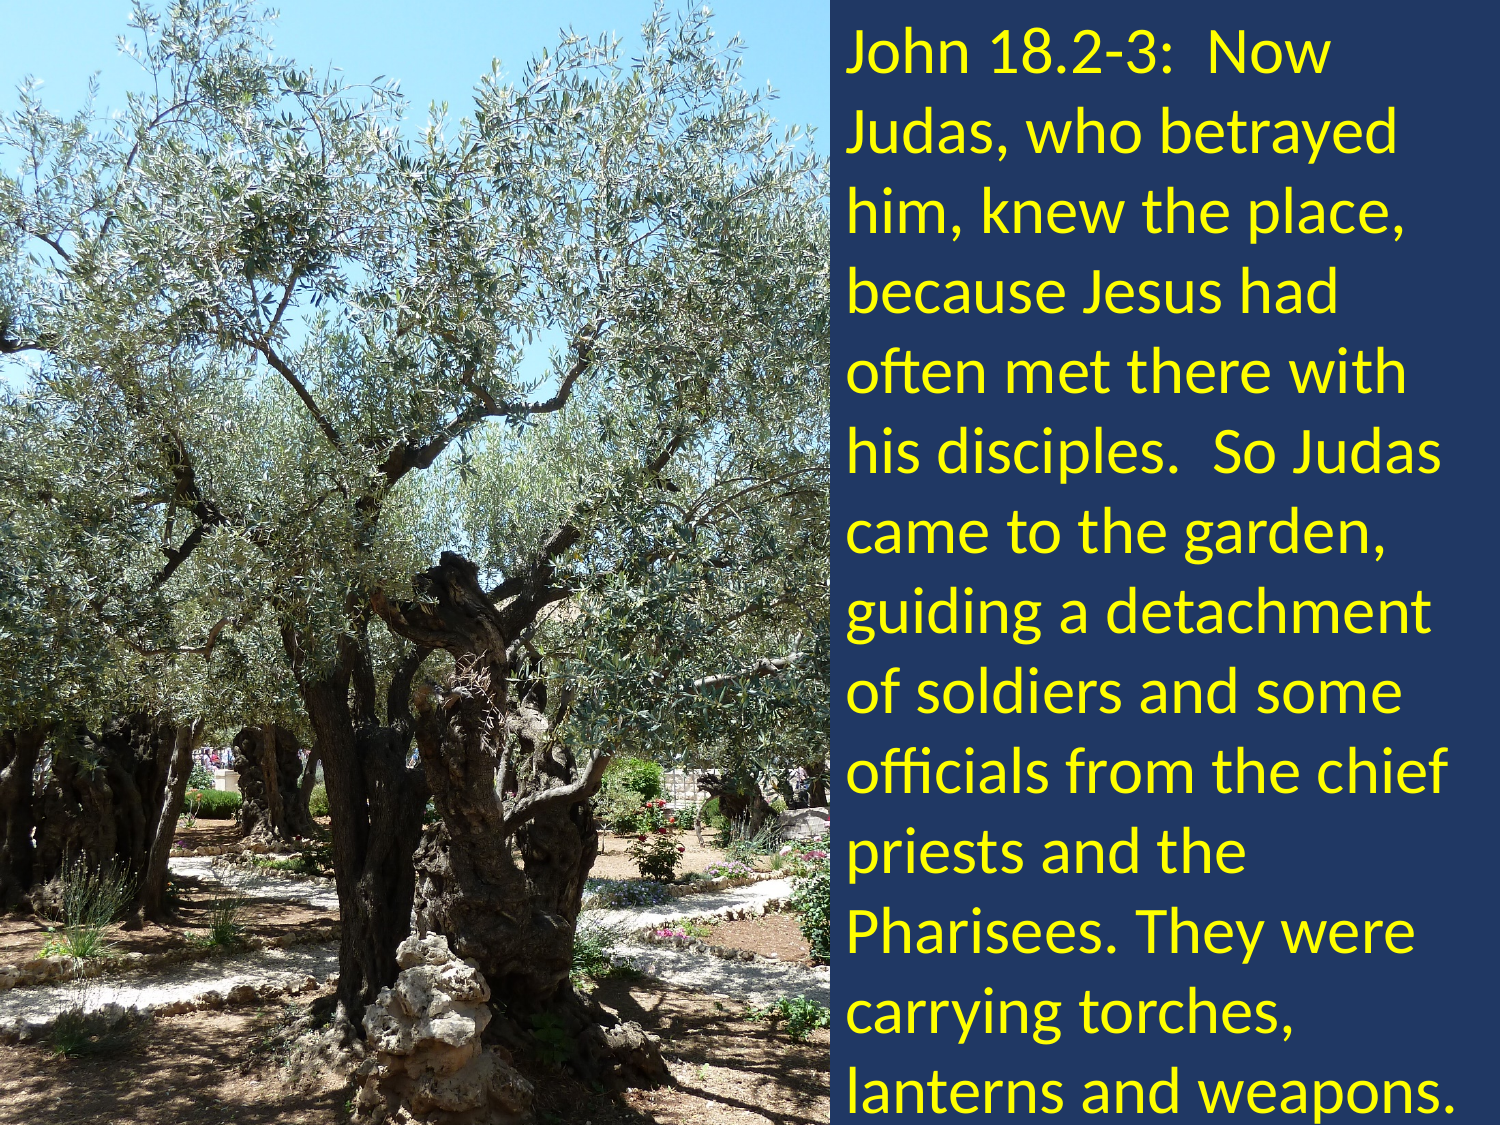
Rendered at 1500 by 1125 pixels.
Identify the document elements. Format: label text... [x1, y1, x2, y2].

text_box John 18.2-3: Now Judas, who betrayed him, knew the place, because Jesus had often met there with his disciples. So Judas came to the garden, guiding a detachment of soldiers and some officials from the chief priests and the Pharisees. They were carrying torches, lanterns and weapons. [1013, 0, 1500, 1125]
picture [0, 0, 1013, 1125]
